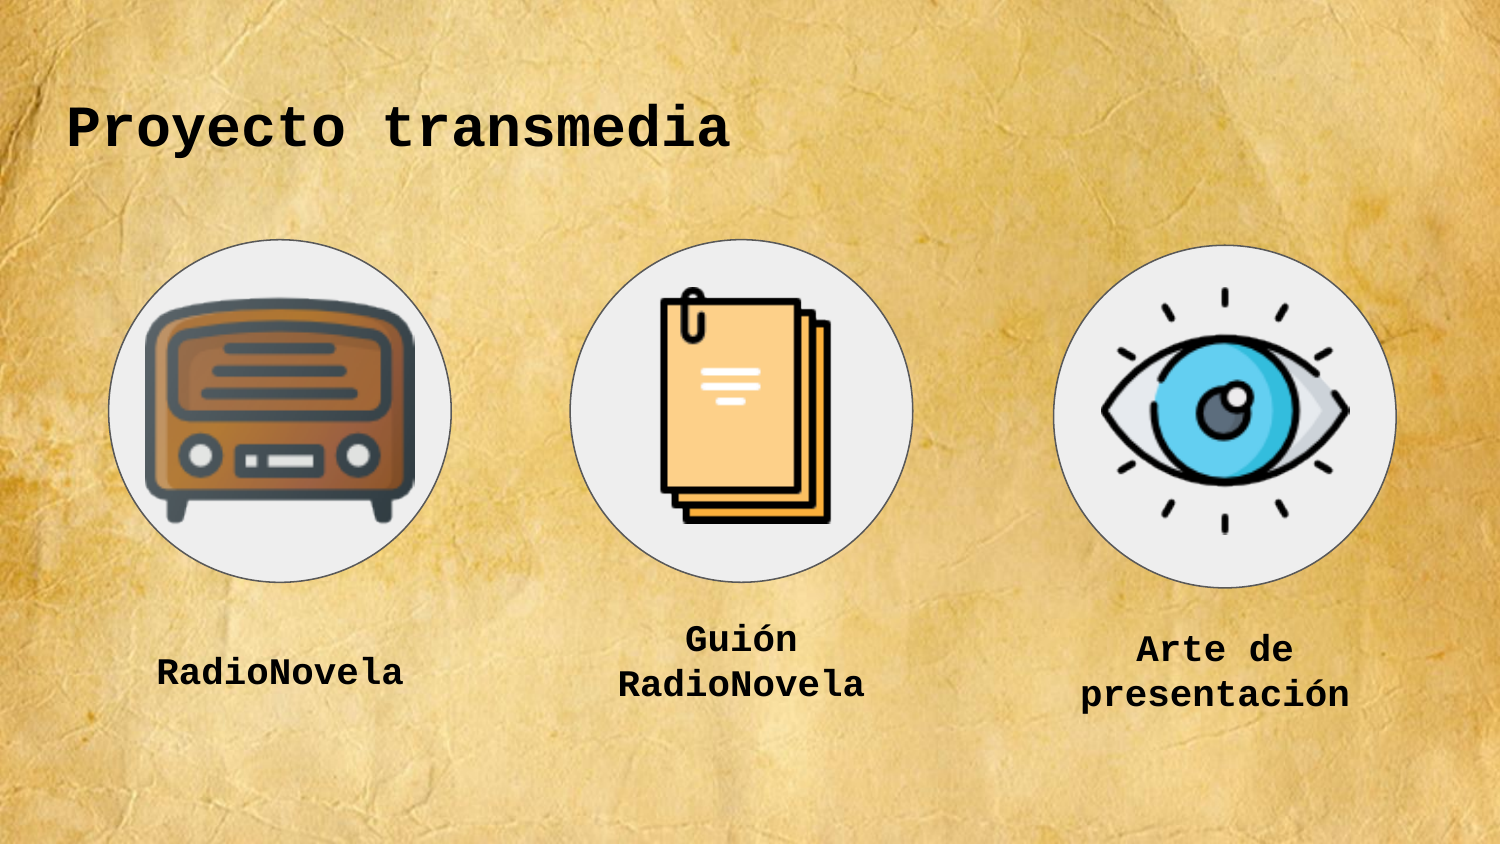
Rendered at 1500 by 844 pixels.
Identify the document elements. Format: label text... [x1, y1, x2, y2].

text_box [1354, 303, 1397, 530]
text_box [1115, 245, 1335, 285]
text_box [108, 313, 139, 509]
text_box [187, 555, 373, 583]
text_box [570, 239, 858, 510]
title Proyecto transmedia [51, 72, 1449, 167]
text_box [869, 296, 913, 510]
text_box [419, 310, 452, 512]
text_box [177, 239, 383, 274]
text_box Guión RadioNovela [592, 510, 891, 808]
text_box Arte de presentación [1053, 550, 1377, 788]
text_box [1053, 303, 1096, 530]
text_box RadioNovela [130, 622, 430, 717]
picture [0, 0, 1500, 844]
text_box [1112, 546, 1338, 550]
